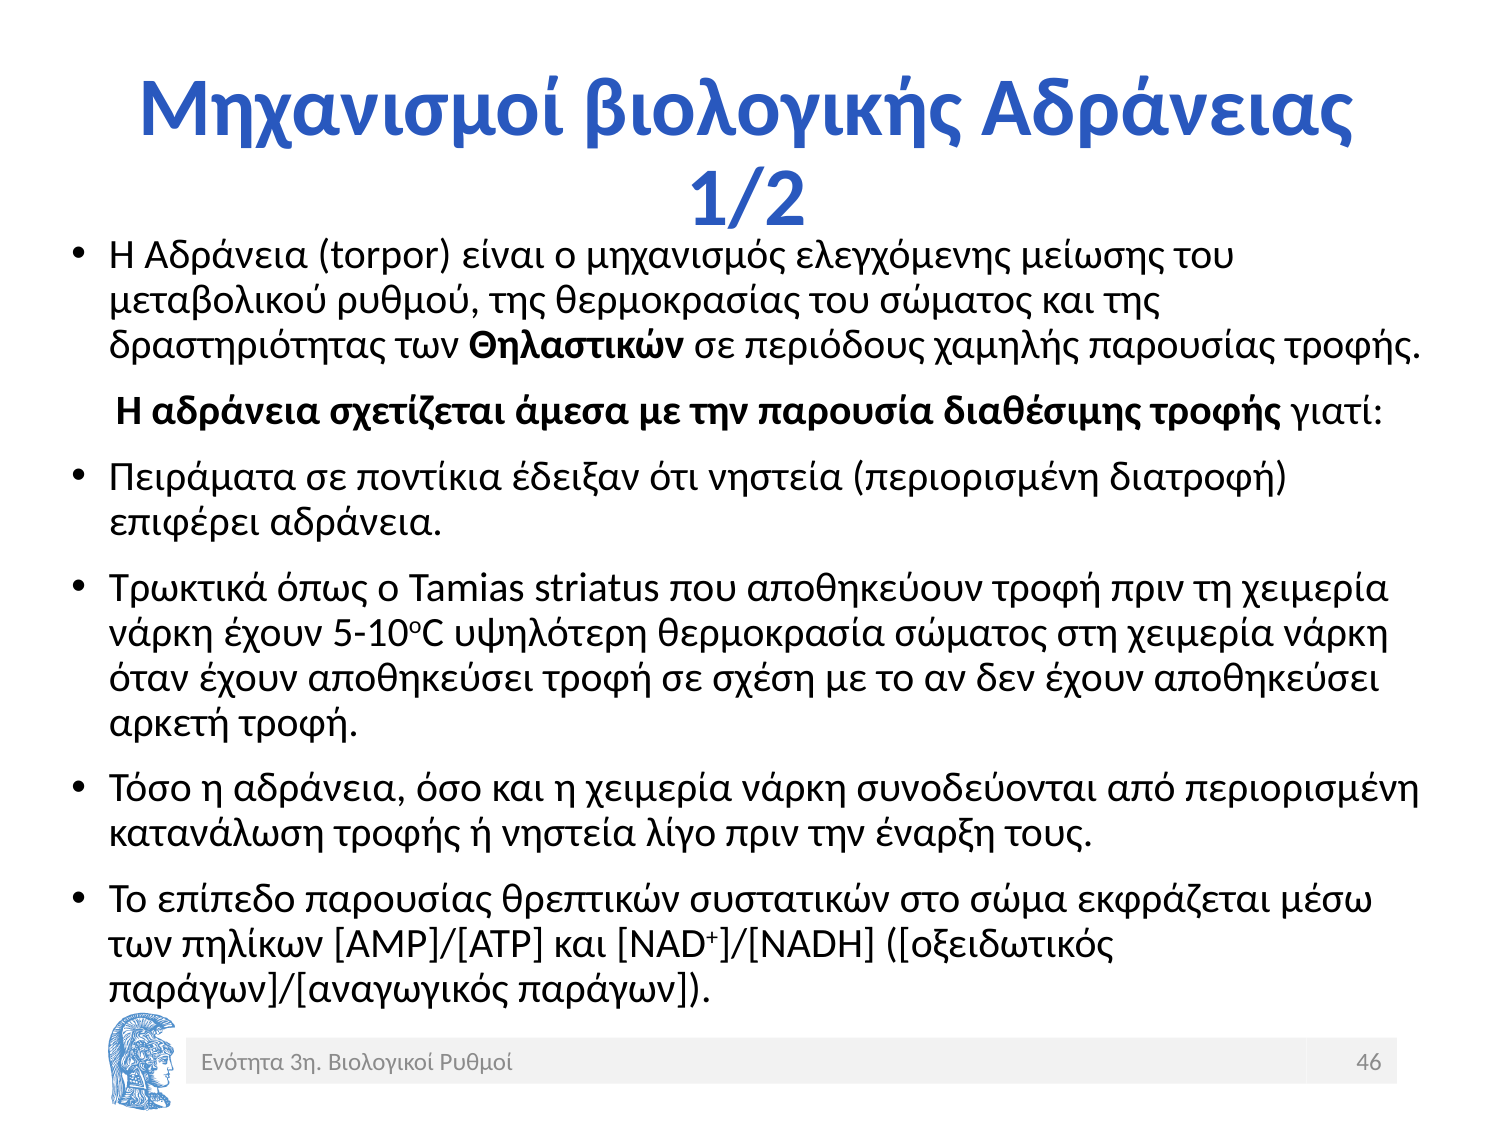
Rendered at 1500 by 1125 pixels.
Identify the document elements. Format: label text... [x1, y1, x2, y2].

title Μηχανισμοί βιολογικής Αδράνειας 1/2 [56, 44, 1436, 224]
list Η Aδράνεια (torpor) είναι ο μηχανισμός ελεγχόμενης μείωσης του μεταβολικού ρυθμού, της θερμοκρασίας του σώματος και της δραστηριότητας των Θηλαστικών σε περιόδους χαμηλής παρουσίας τροφής. Η αδράνεια σχετίζεται άμεσα με την παρουσία διαθέσιμης τροφής γιατί: Πειράματα σε ποντίκια έδειξαν ότι νηστεία (περιορισμένη διατροφή) επιφέρει αδράνεια. Τρωκτικά όπως ο Tamias striatus που αποθηκεύουν τροφή πριν τη χειμερία νάρκη έχουν 5-10οC υψηλότερη θερμοκρασία σώματος στη χειμερία νάρκη όταν έχουν αποθηκεύσει τροφή σε σχέση με το αν δεν έχουν αποθηκεύσει αρκετή τροφή. Τόσο η αδράνεια, όσο και η χειμερία νάρκη συνοδεύονται από περιορισμένη κατανάλωση τροφής ή νηστεία λίγο πριν την έναρξη τους. Το επίπεδο παρουσίας θρεπτικών συστατικών στο σώμα εκφράζεται μέσω των πηλίκων [ΑΜΡ]/[ΑΤΡ] και [NAD+]/[NADH] ([οξειδωτικός παράγων]/[αναγωγικός παράγων]). [56, 224, 1444, 1018]
slide_number 46 [1306, 1037, 1397, 1084]
footer Ενότητα 3η. Βιολογικοί Ρυθμοί [186, 1037, 1306, 1084]
picture [103, 1018, 186, 1114]
